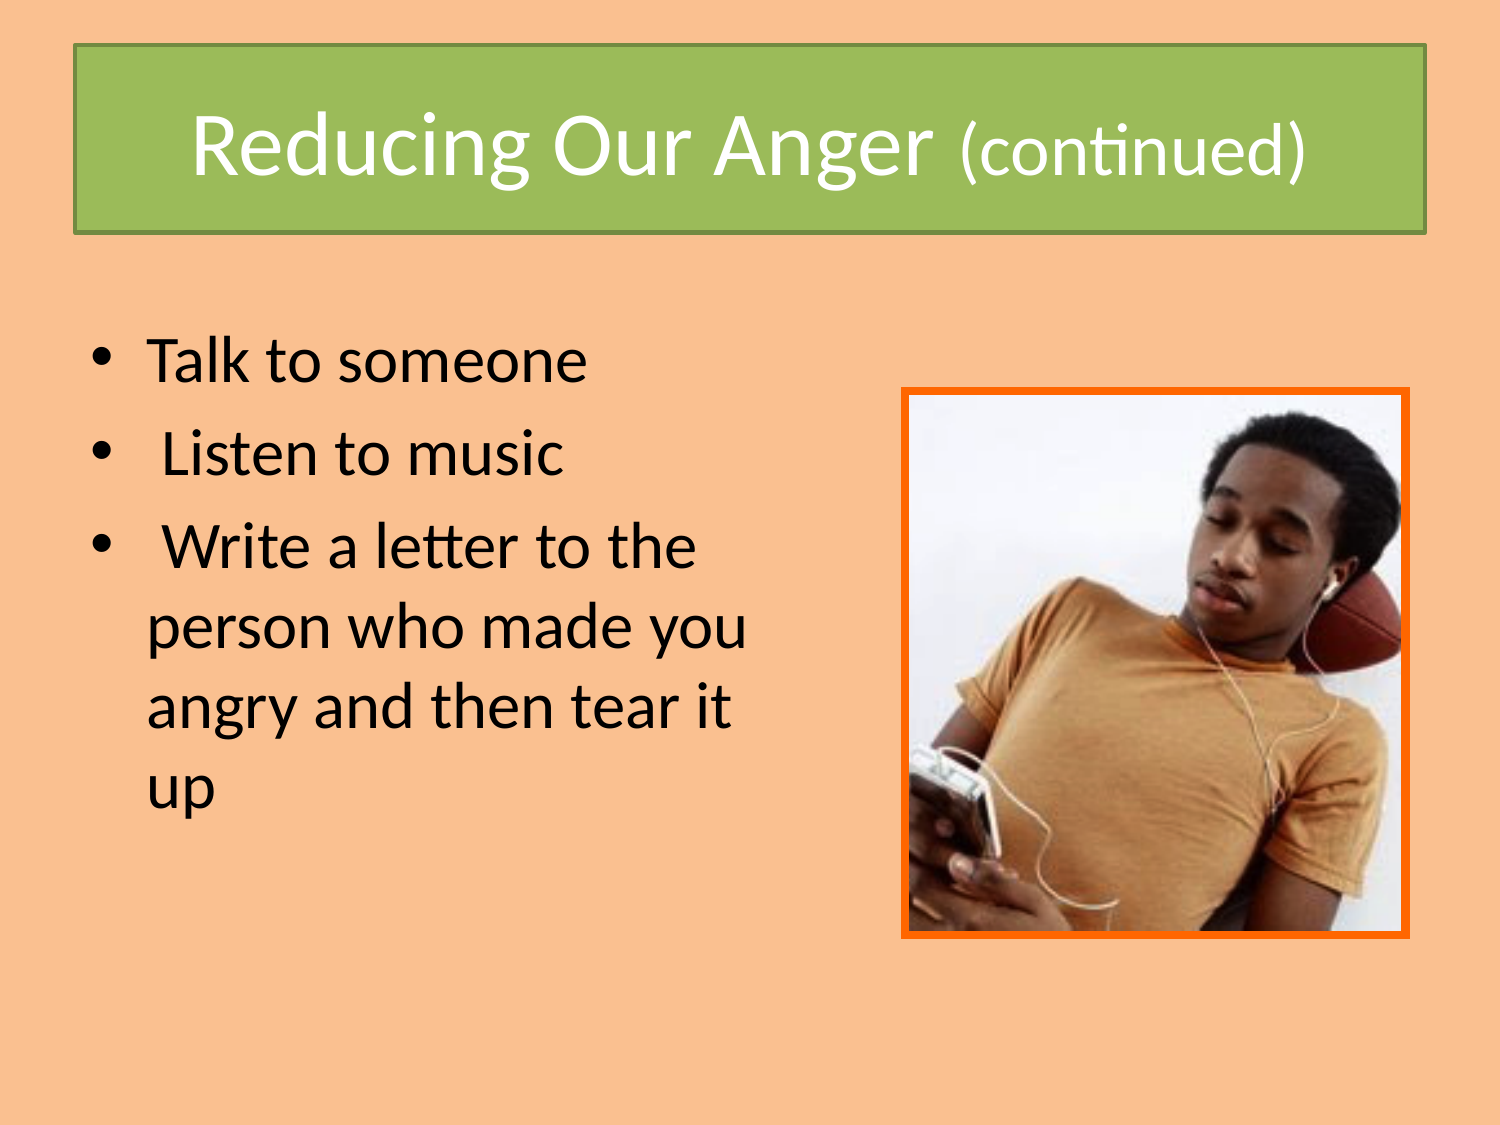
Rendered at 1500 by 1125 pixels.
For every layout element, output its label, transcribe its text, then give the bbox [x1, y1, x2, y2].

title Reducing Our Anger (continued) [73, 43, 1427, 235]
picture [908, 394, 1402, 932]
list Talk to someone Listen to music Write a letter to the person who made you angry and then tear it up [75, 308, 769, 1051]
